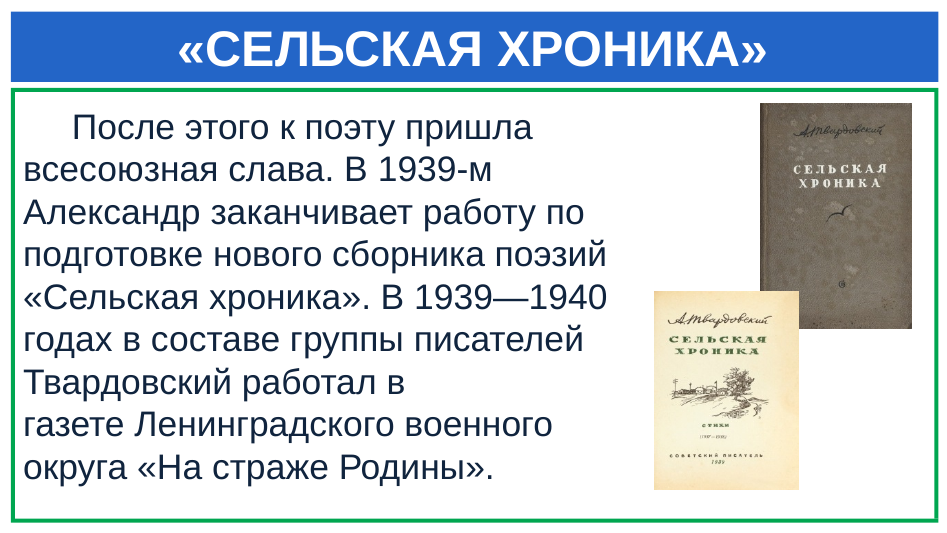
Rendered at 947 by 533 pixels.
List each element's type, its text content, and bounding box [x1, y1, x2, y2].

title «СЕЛЬСКАЯ ХРОНИКА» [49, 16, 897, 78]
list После этого к поэту пришла всесоюзная слава. В 1939-м Александр заканчивает работу по подготовке нового сборника поэзий «Сельская хроника». В 1939—1940 годах в составе группы писателей Твардовский работал в газете Ленинградского военного округа «На страже Родины». [23, 103, 611, 490]
picture [654, 103, 912, 490]
